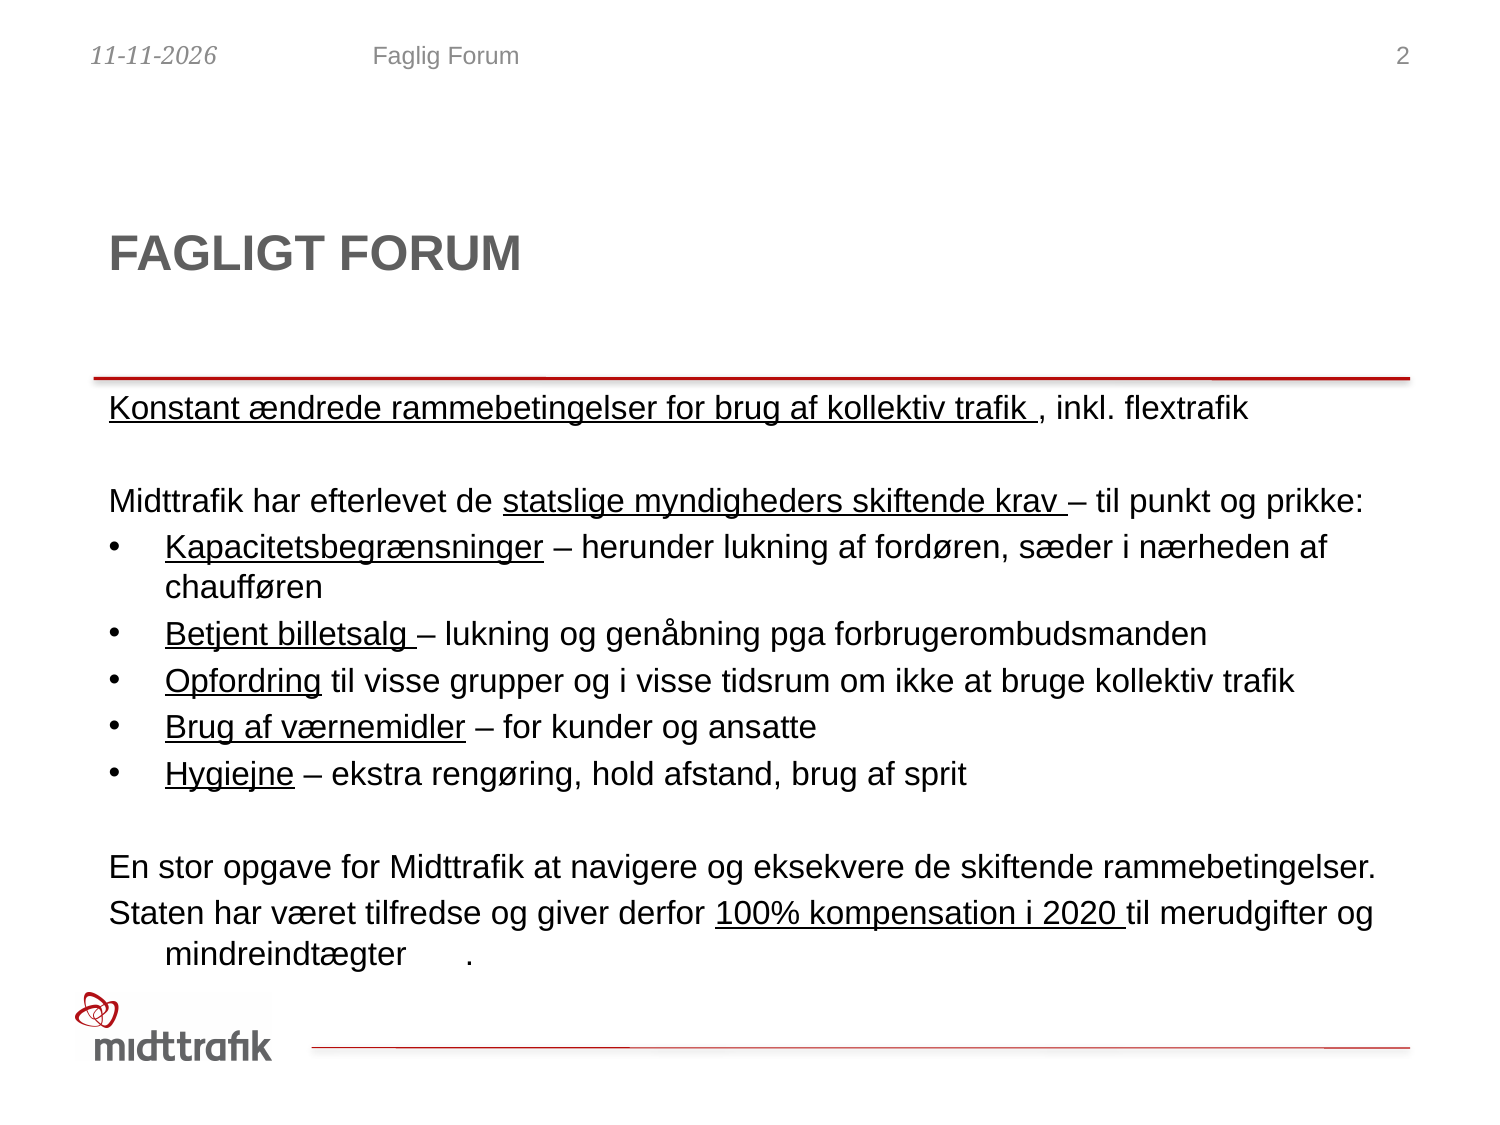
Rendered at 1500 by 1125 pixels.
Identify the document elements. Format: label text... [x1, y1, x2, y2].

list Konstant ændrede rammebetingelser for brug af kollektiv trafik , inkl. flextrafik Midttrafik har efterlevet de statslige myndigheders skiftende krav – til punkt og prikke: Kapacitetsbegrænsninger – herunder lukning af fordøren, sæder i nærheden af chaufføren Betjent billetsalg – lukning og genåbning pga forbrugerombudsmanden Opfordring til visse grupper og i visse tidsrum om ikke at bruge kollektiv trafik Brug af værnemidler – for kunder og ansatte Hygiejne – ekstra rengøring, hold afstand, brug af sprit En stor opgave for Midttrafik at navigere og eksekvere de skiftende rammebetingelser. Staten har været tilfredse og giver derfor 100% kompensation i 2020 til merudgifter og mindreindtægter . [93, 378, 1411, 936]
picture [75, 992, 272, 1061]
title FAGLIGT FORUM [93, 213, 1411, 378]
footer Faglig Forum [357, 32, 833, 92]
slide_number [75, 32, 357, 92]
slide_number 2 [1074, 32, 1425, 92]
